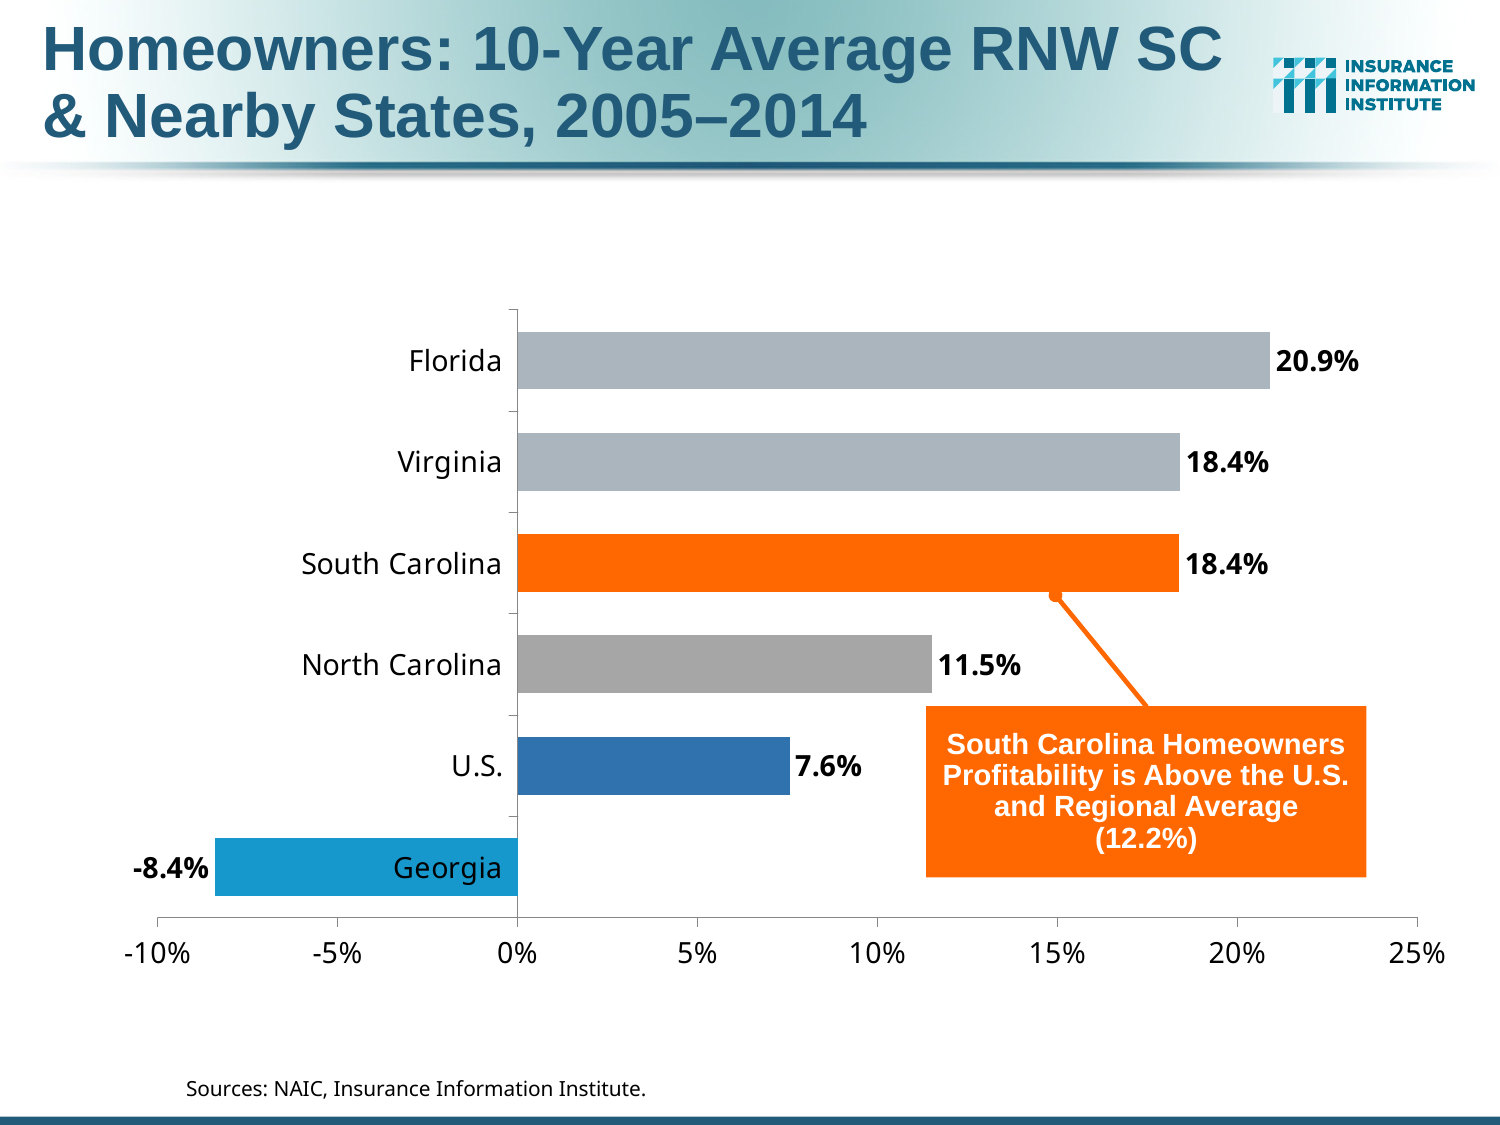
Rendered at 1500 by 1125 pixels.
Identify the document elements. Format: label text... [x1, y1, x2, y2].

list Sources: NAIC, Insurance Information Institute. [185, 1032, 1447, 1101]
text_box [926, 595, 1367, 878]
picture [0, 0, 1500, 189]
chart [57, 253, 1447, 1005]
title Homeowners: 10-Year Average RNW SC & Nearby States, 2005–2014 [34, 5, 1423, 162]
